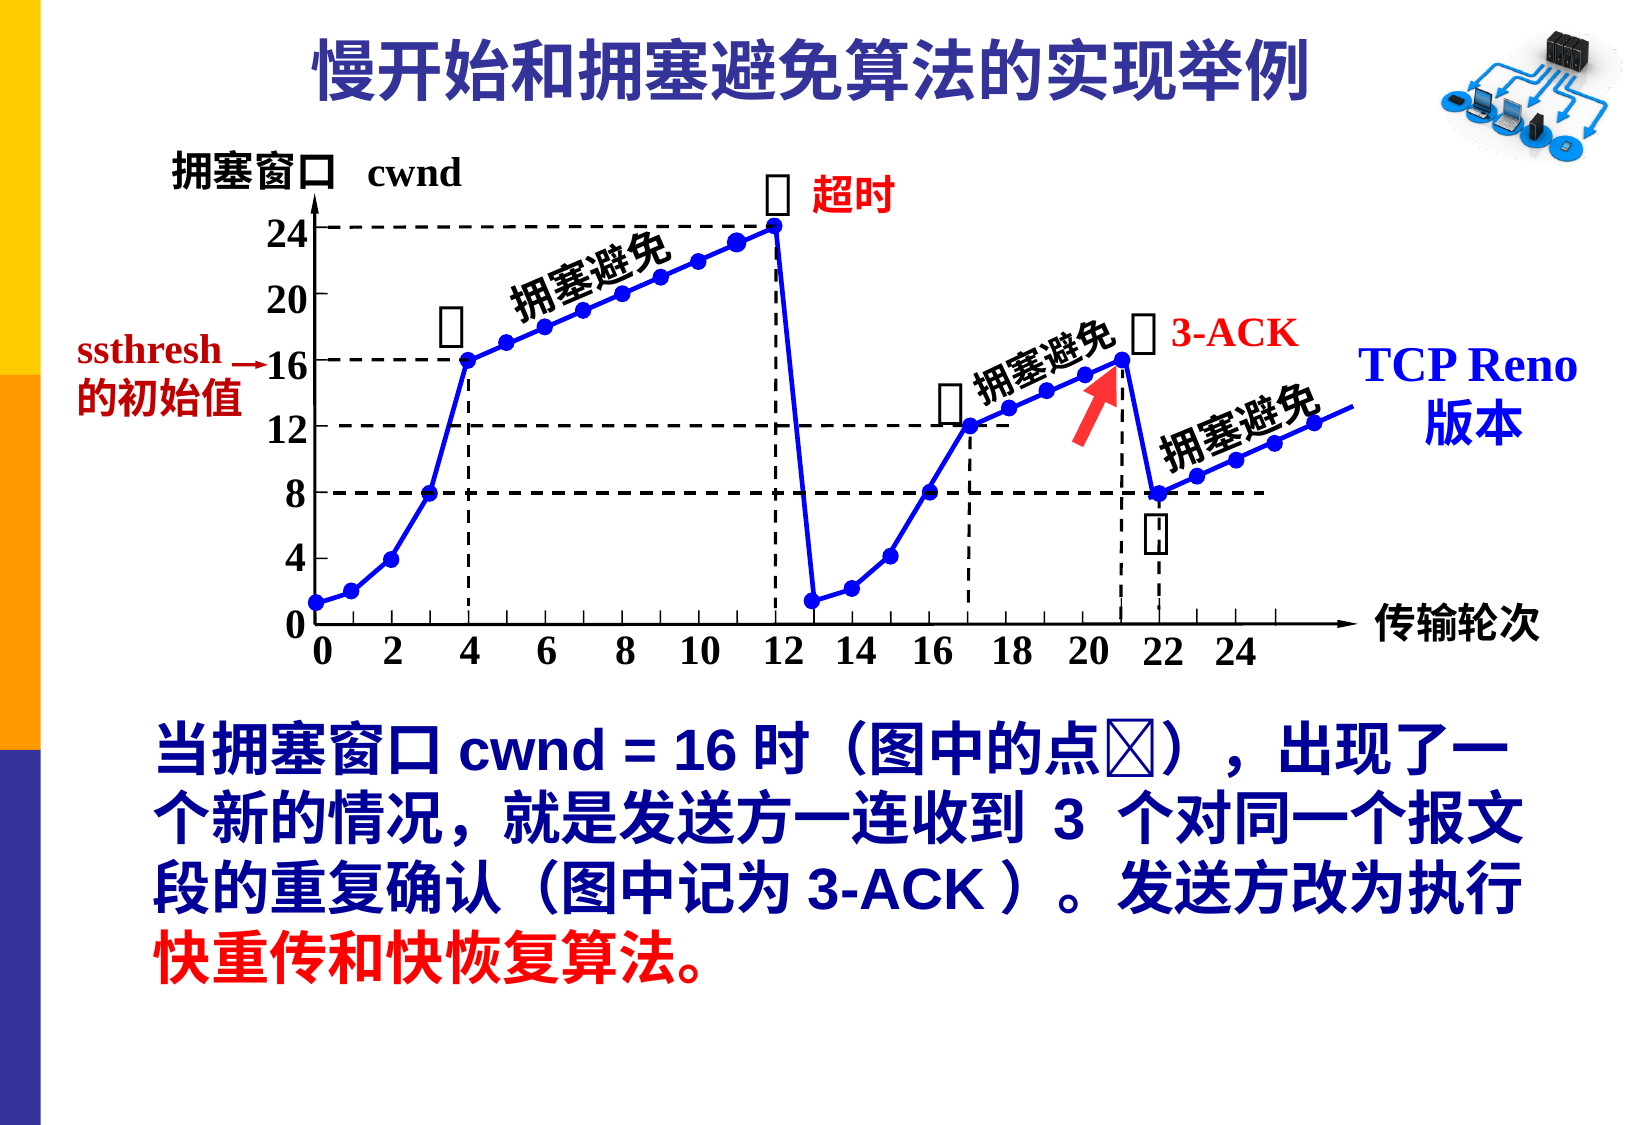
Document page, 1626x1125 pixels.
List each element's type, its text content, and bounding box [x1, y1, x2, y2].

text_box 当拥塞窗口cwnd = 16时（图中的点），出现了一个新的情况，就是发送方一连收到 3 个对同一个报文段的重复确认（图中记为3-ACK）。发送方改为执行快重传和快恢复算法。 [138, 704, 1558, 999]
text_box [44, 136, 1610, 683]
text_box 慢开始和拥塞避免算法的实现举例 [68, 24, 1569, 113]
picture [1438, 30, 1624, 165]
